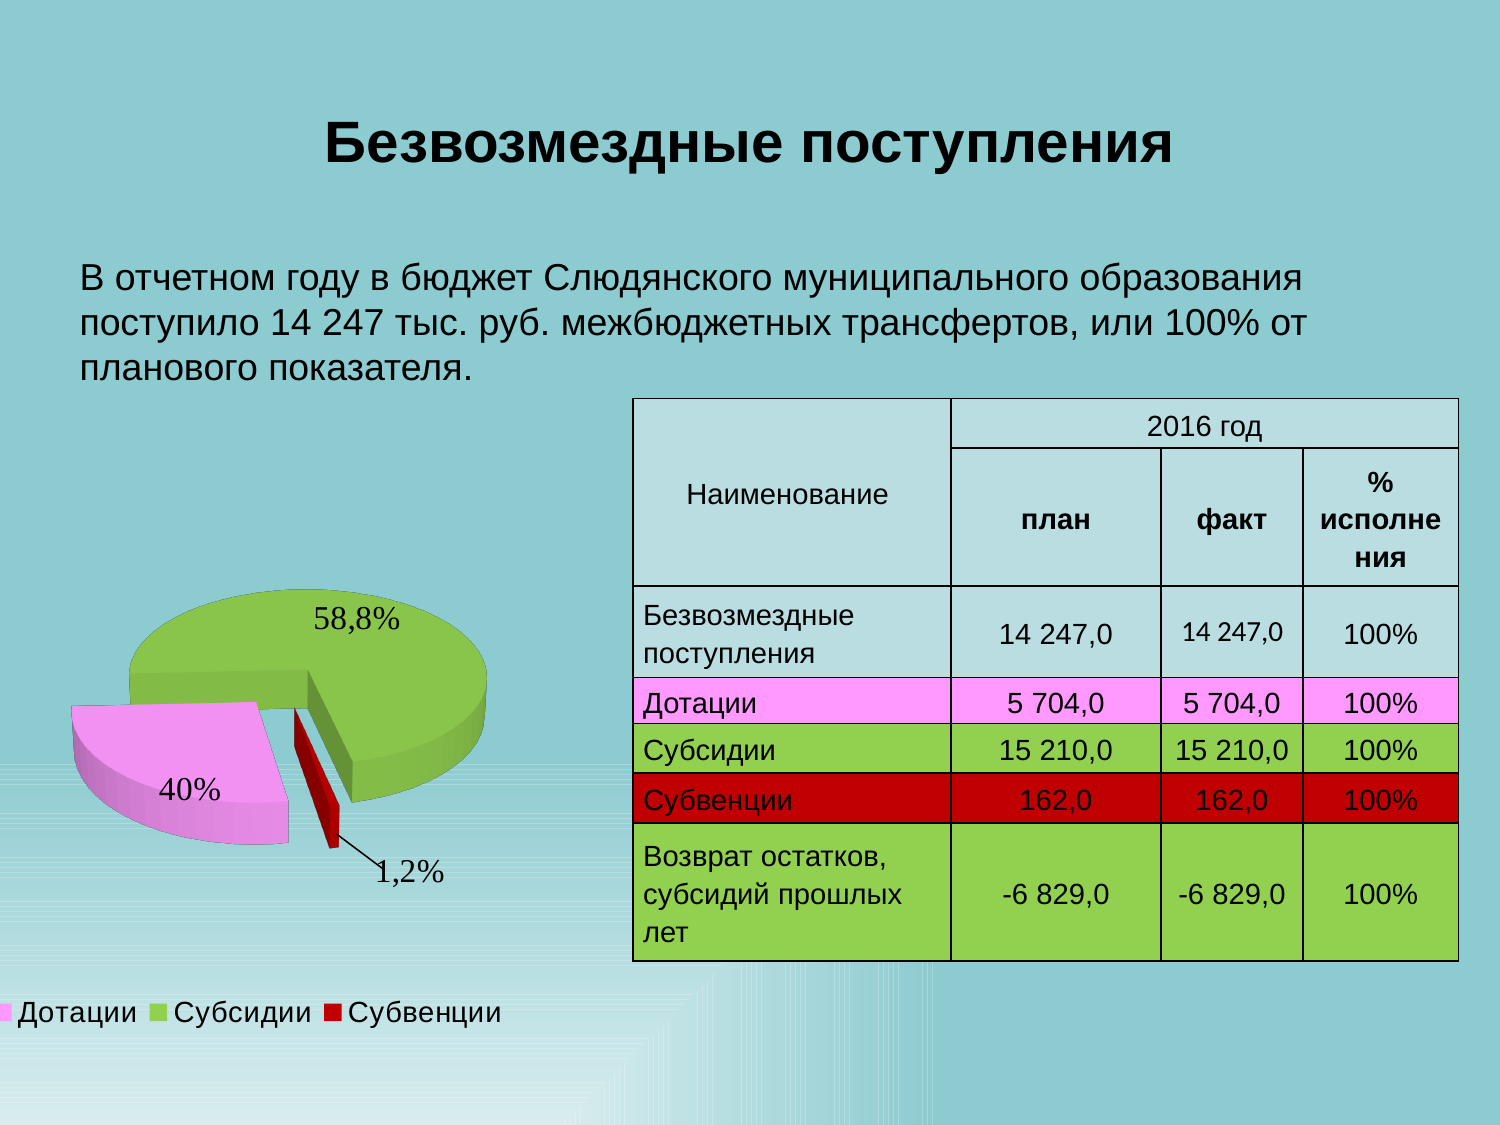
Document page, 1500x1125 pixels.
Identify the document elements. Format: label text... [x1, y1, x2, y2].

chart [0, 321, 739, 1110]
table_cell Дотации [743, 678, 950, 723]
table_cell 5 704,0 [1162, 678, 1302, 723]
table_cell 162,0 [1162, 774, 1302, 822]
text_box В отчетном году в бюджет Слюдянского муниципального образования поступило 14 247 тыс. руб. межбюджетных трансфертов, или 100% от планового показателя. [64, 245, 1471, 396]
table_cell факт [1162, 449, 1302, 585]
table_cell 15 210,0 [952, 724, 1160, 772]
table_cell Возврат остатков, субсидий прошлых лет [743, 824, 950, 960]
table_cell -6 829,0 [1162, 824, 1302, 960]
table_cell 100% [1304, 724, 1458, 772]
table_cell Субсидии [743, 724, 950, 772]
table_cell 14 247,0 [1162, 587, 1302, 677]
table_cell 100% [1304, 774, 1458, 822]
table_cell план [952, 449, 1160, 585]
table_cell 100% [1304, 824, 1458, 960]
table_cell 5 704,0 [952, 678, 1160, 723]
table_header 2016 год [952, 399, 1458, 447]
table_header Наименование [743, 399, 950, 585]
table_cell 14 247,0 [952, 587, 1160, 677]
table_cell 100% [1304, 587, 1458, 677]
table_cell 162,0 [952, 774, 1160, 822]
table_cell 15 210,0 [1162, 724, 1302, 772]
table_cell -6 829,0 [952, 824, 1160, 960]
table_cell Субвенции [743, 774, 950, 822]
title Безвозмездные поступления [75, 45, 1425, 233]
table_cell Безвозмездные поступления [743, 587, 950, 677]
table_cell 100% [1304, 678, 1458, 723]
table_cell % исполнения [1304, 449, 1458, 585]
